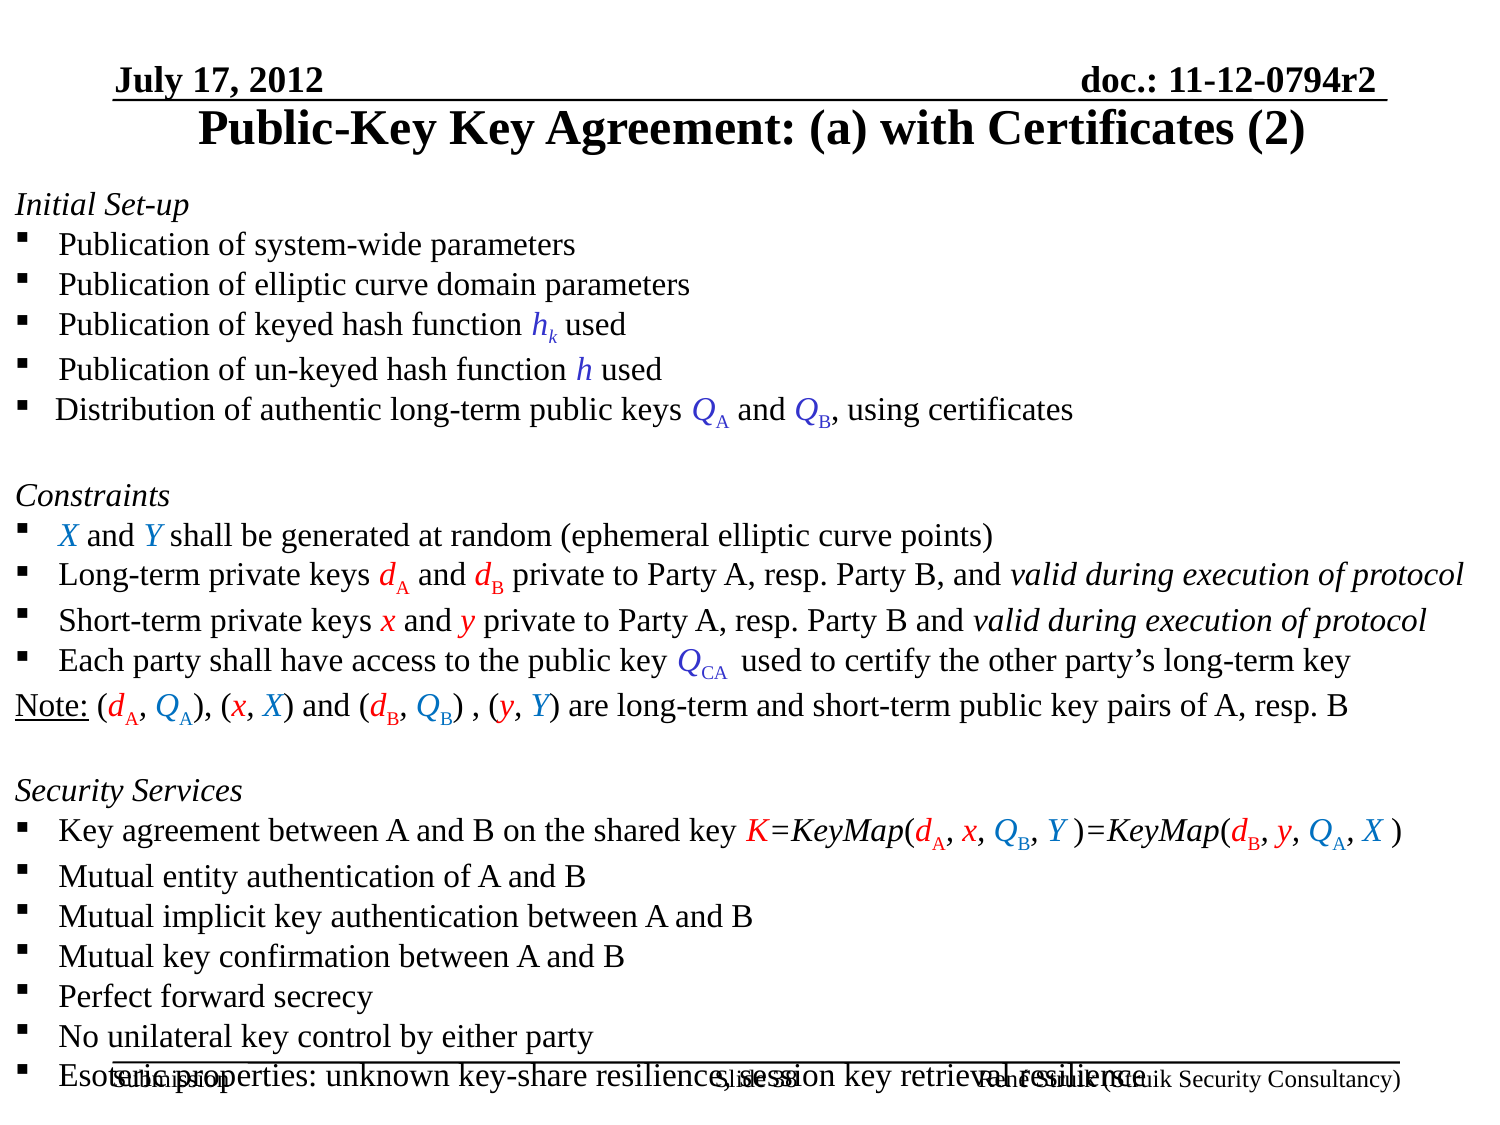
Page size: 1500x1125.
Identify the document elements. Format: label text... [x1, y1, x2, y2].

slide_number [114, 54, 326, 101]
text_box Public-Key Key Agreement: (a) with Certificates (2) [183, 87, 1335, 163]
text_box Initial Set-up Publication of system-wide parameters Publication of elliptic curve domain parameters Publication of keyed hash function hk used Publication of un-keyed hash function h used Distribution of authentic long-term public keys QA and QB, using certificates Constraints X and Y shall be generated at random (ephemeral elliptic curve points) Long-term private keys dA and dB private to Party A, resp. Party B, and valid during execution of protocol Short-term private keys x and y private to Party A, resp. Party B and valid during execution of protocol Each party shall have access to the public key QCA used to certify the other party’s long-term key Note: (dA, QA), (x, X) and (dB, QB) , (y, Y) are long-term and short-term public key pairs of A, resp. B Security Services Key agreement between A and B on the shared key K=KeyMap(dA, x, QB, Y )=KeyMap(dB, y, QA, X ) Mutual entity authentication of A and B Mutual implicit key authentication between A and B Mutual key confirmation between A and B Perfect forward secrecy No unilateral key control by either party Esoteric properties: unknown key-share resilience, session key retrieval resilience [0, 174, 1500, 1101]
